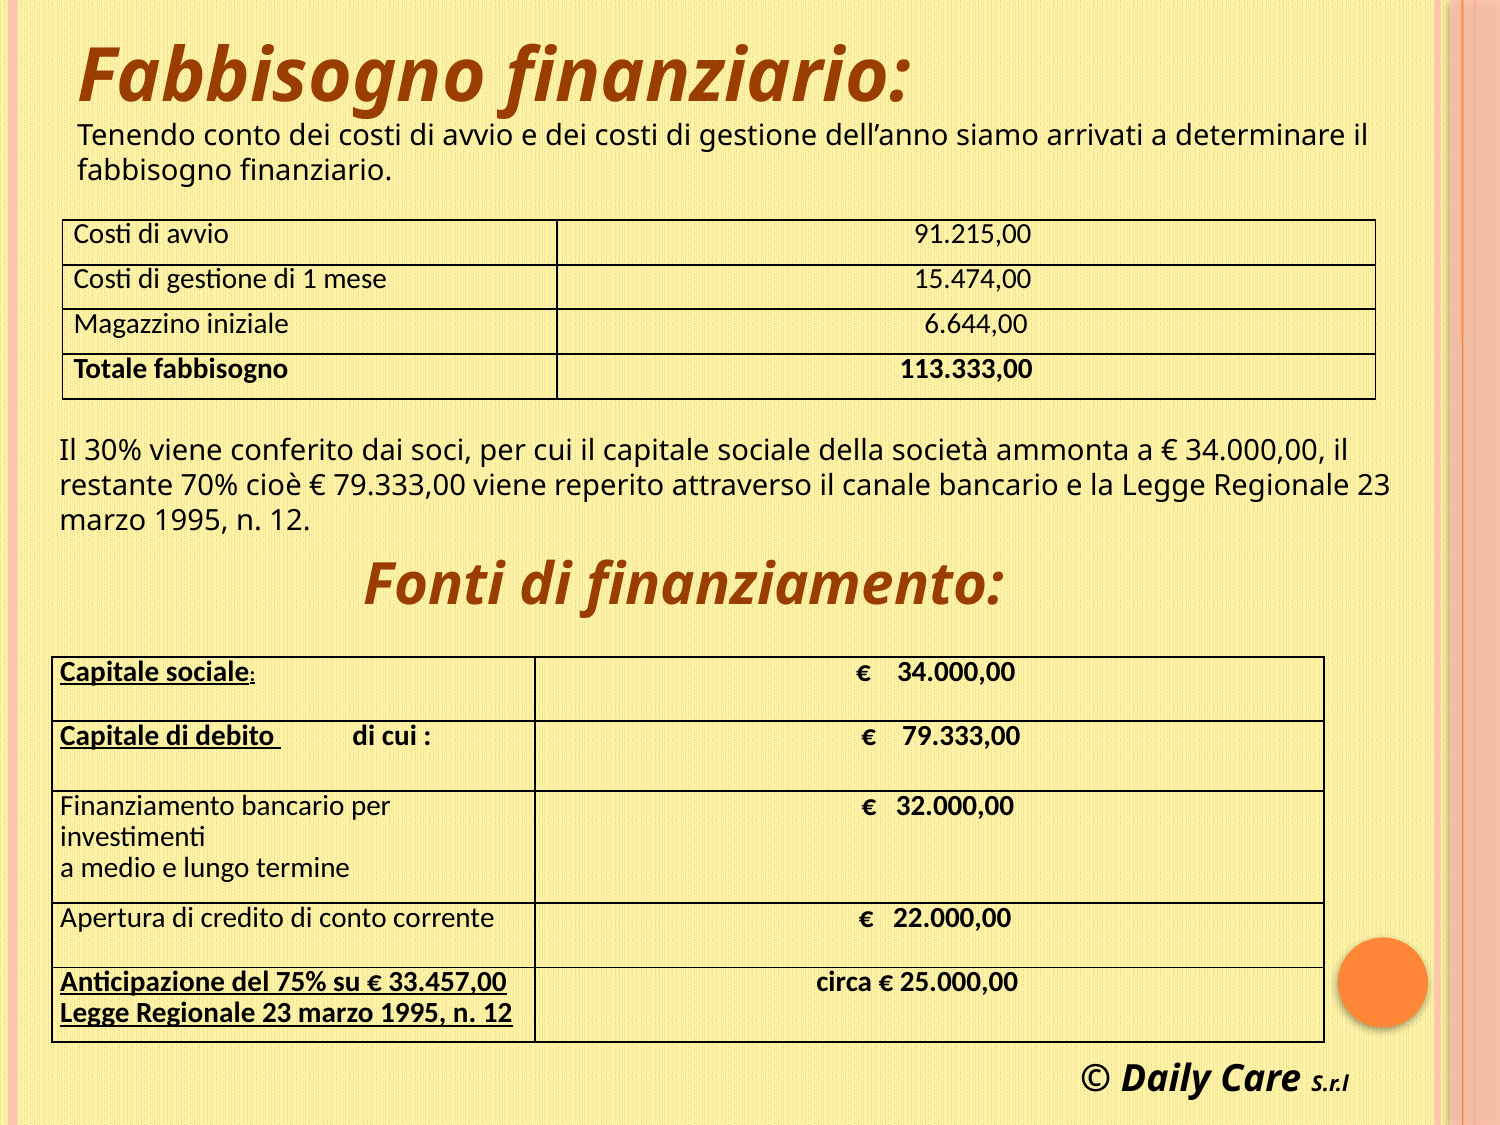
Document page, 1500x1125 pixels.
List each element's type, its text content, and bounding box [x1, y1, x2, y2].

table_cell € 32.000,00 [536, 792, 1323, 902]
table_cell Magazzino iniziale [63, 310, 556, 353]
table_header € 34.000,00 [536, 658, 1323, 720]
table_cell Costi di gestione di 1 mese [63, 266, 556, 308]
text_box Il 30% viene conferito dai soci, per cui il capitale sociale della società ammonta a € 34.000,00, il restante 70% cioè € 79.333,00 viene reperito attraverso il canale bancario e la Legge Regionale 23 marzo 1995, n. 12. [44, 424, 1439, 544]
table_cell circa € 25.000,00 [536, 968, 1323, 1041]
table_header Costi di avvio [63, 221, 556, 264]
text_box Fabbisogno finanziario: Tenendo conto dei costi di avvio e dei costi di gestione dell’anno siamo arrivati a determinare il fabbisogno finanziario. [62, 19, 1421, 194]
table_cell Totale fabbisogno [63, 355, 556, 398]
table_header 91.215,00 [558, 221, 1375, 264]
table_cell 15.474,00 [558, 266, 1375, 308]
text_box Fonti di finanziamento: [348, 538, 1106, 624]
table_cell Finanziamento bancario per investimenti a medio e lungo termine [53, 792, 534, 902]
table_cell € 22.000,00 [536, 904, 1323, 967]
text_box © Daily Care S.r.l [1065, 1046, 1364, 1107]
table_cell 113.333,00 [558, 355, 1375, 398]
table_header Capitale sociale: [53, 658, 534, 720]
table_cell € 79.333,00 [536, 722, 1323, 790]
table_cell 6.644,00 [558, 310, 1375, 353]
table_cell Anticipazione del 75% su € 33.457,00 Legge Regionale 23 marzo 1995, n. 12 [53, 968, 534, 1041]
table_cell Capitale di debito di cui : [53, 722, 534, 790]
table_cell Apertura di credito di conto corrente [53, 904, 534, 967]
